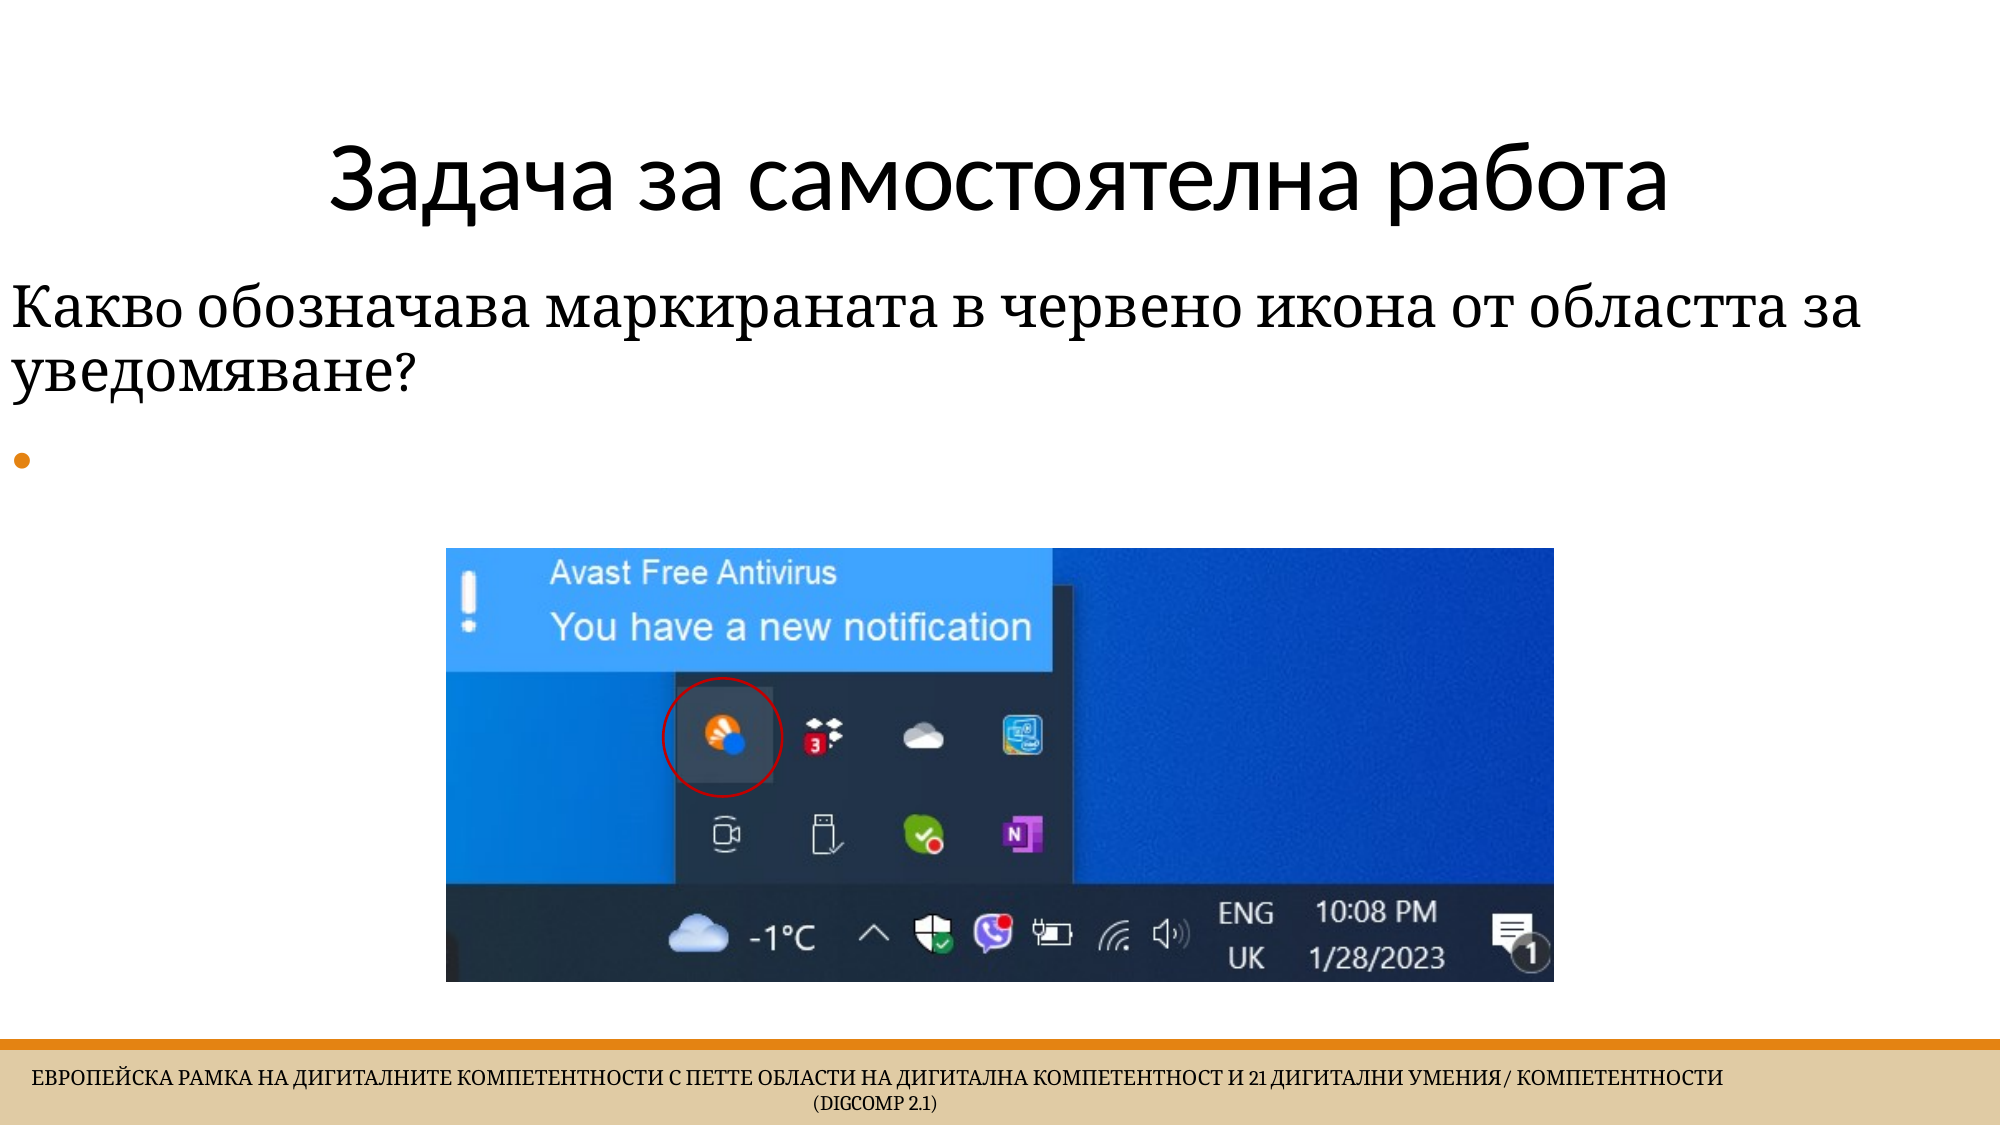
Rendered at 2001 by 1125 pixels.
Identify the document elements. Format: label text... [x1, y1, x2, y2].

picture [445, 547, 1555, 982]
list Каквo обозначава маркираната в червено икона от областта за уведомяване? [0, 265, 2000, 1034]
title Задача за самостоятелна работа [0, 0, 2000, 238]
footer Европейска Рамка на дигиталните компетентности с петте области на дигитална компетентност и 21 дигитални умения/ компетентности (DigComp 2.1) [0, 1059, 1751, 1120]
